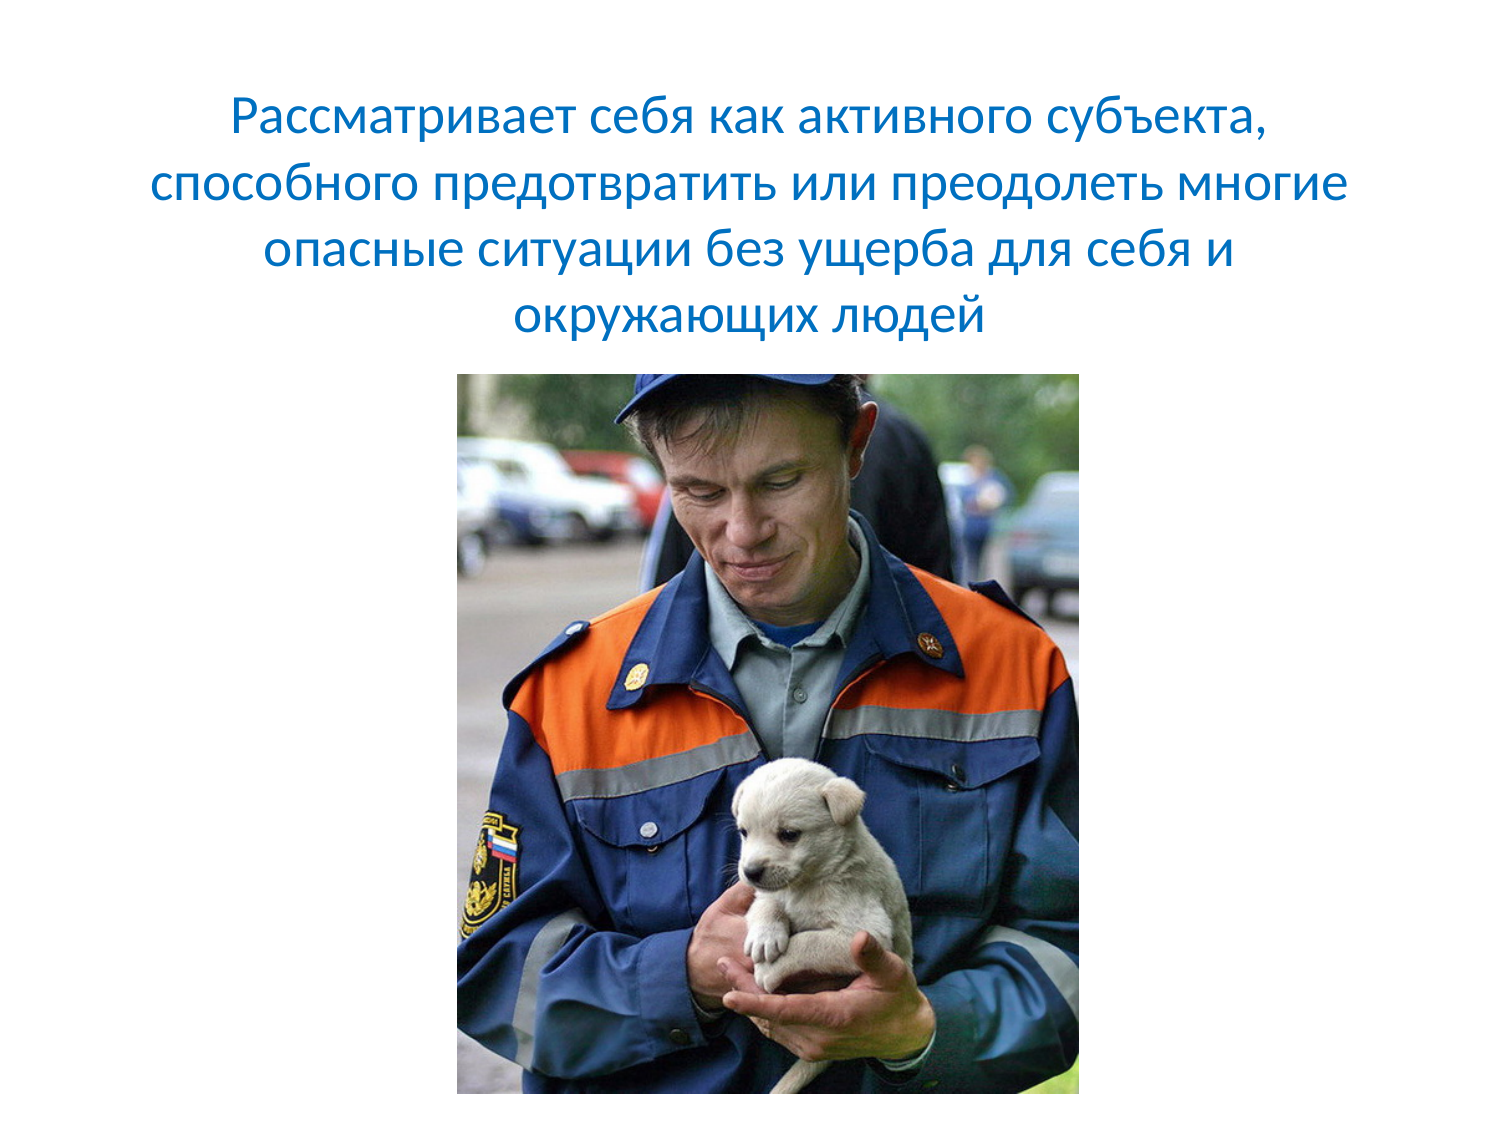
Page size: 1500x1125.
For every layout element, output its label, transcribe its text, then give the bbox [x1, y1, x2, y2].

title Рассматривает себя как активного субъекта, способного предотвратить или преодолеть многие опасные ситуации без ущерба для себя и окружающих людей [112, 70, 1388, 352]
picture [456, 374, 1079, 1094]
